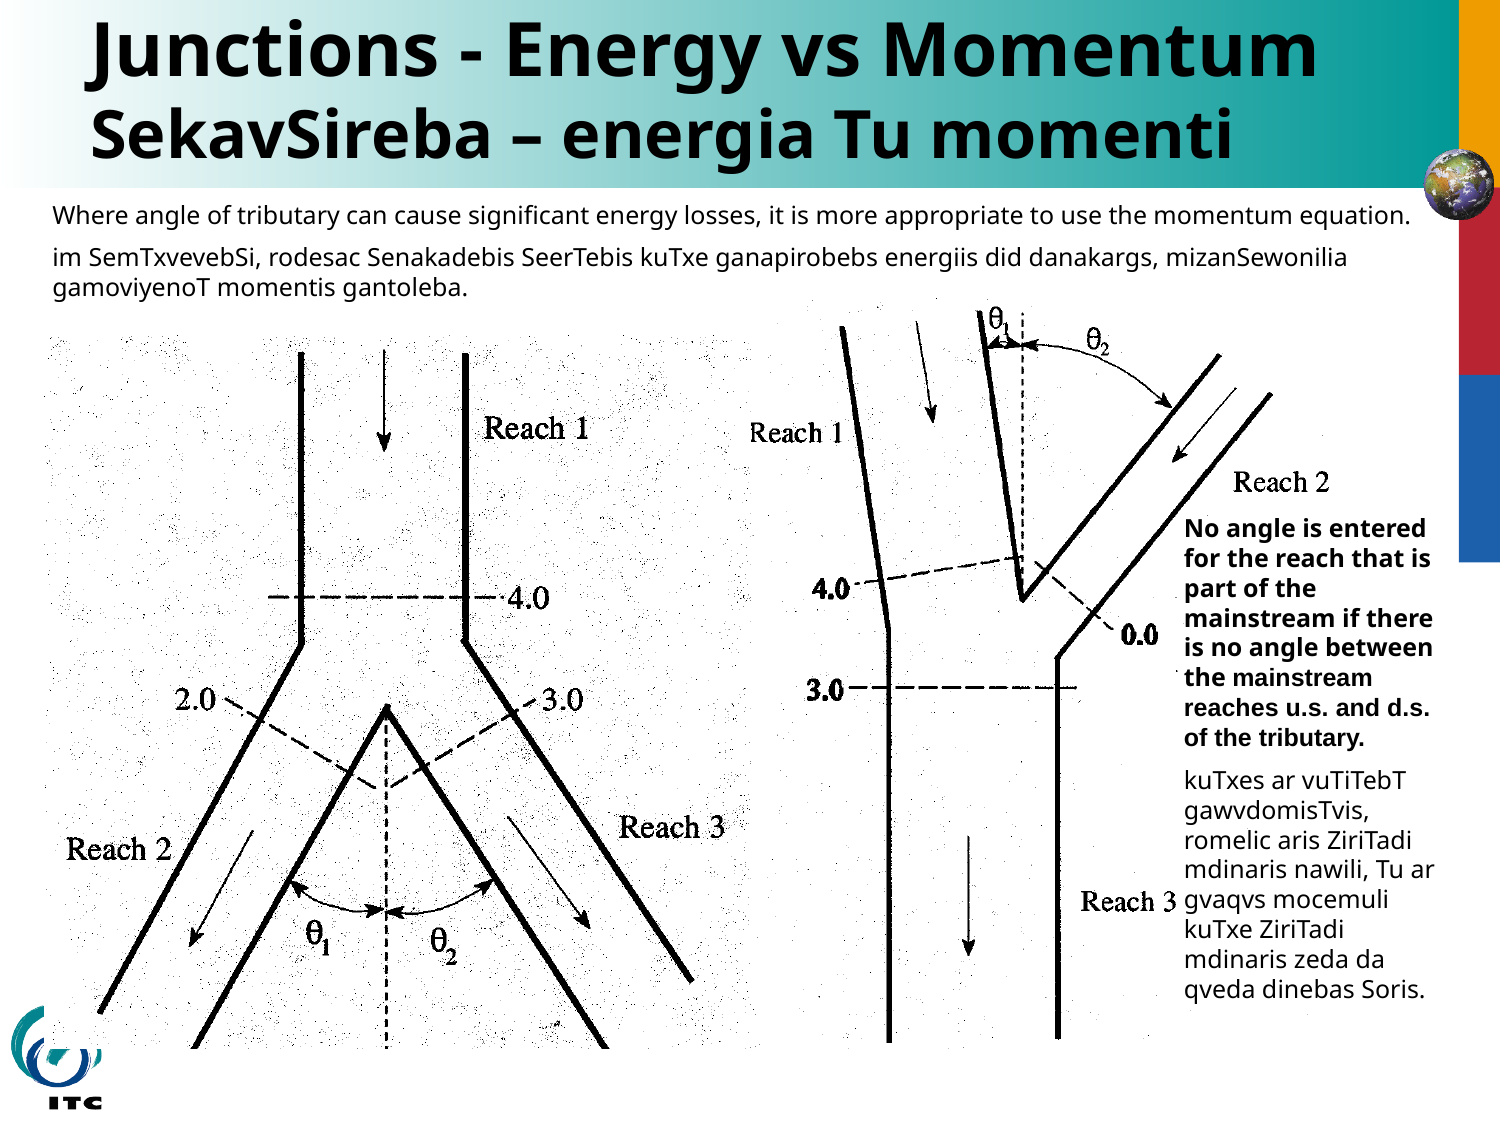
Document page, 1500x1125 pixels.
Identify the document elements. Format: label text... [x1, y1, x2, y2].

title Junctions - Energy vs Momentum SekavSireba – energia Tu momenti [74, 15, 1438, 159]
text_box No angle is entered for the reach that is part of the mainstream if there is no angle between the mainstream reaches u.s. and d.s. of the tributary. kuTxes ar vuTiTebT gawvdomisTvis, romelic aris ZiriTadi mdinaris nawili, Tu ar gvaqvs mocemuli kuTxe ZiriTadi mdinaris zeda da qveda dinebas Soris. [1350, 504, 1453, 1012]
picture [1423, 148, 1494, 220]
text_box Where angle of tributary can cause significant energy losses, it is more appropriate to use the momentum equation. im SemTxvevebSi, rodesac Senakadebis SeerTebis kuTxe ganapirobebs energiis did danakargs, mizanSewonilia gamoviyenoT momentis gantoleba. [37, 191, 1438, 309]
picture [10, 297, 1346, 1110]
